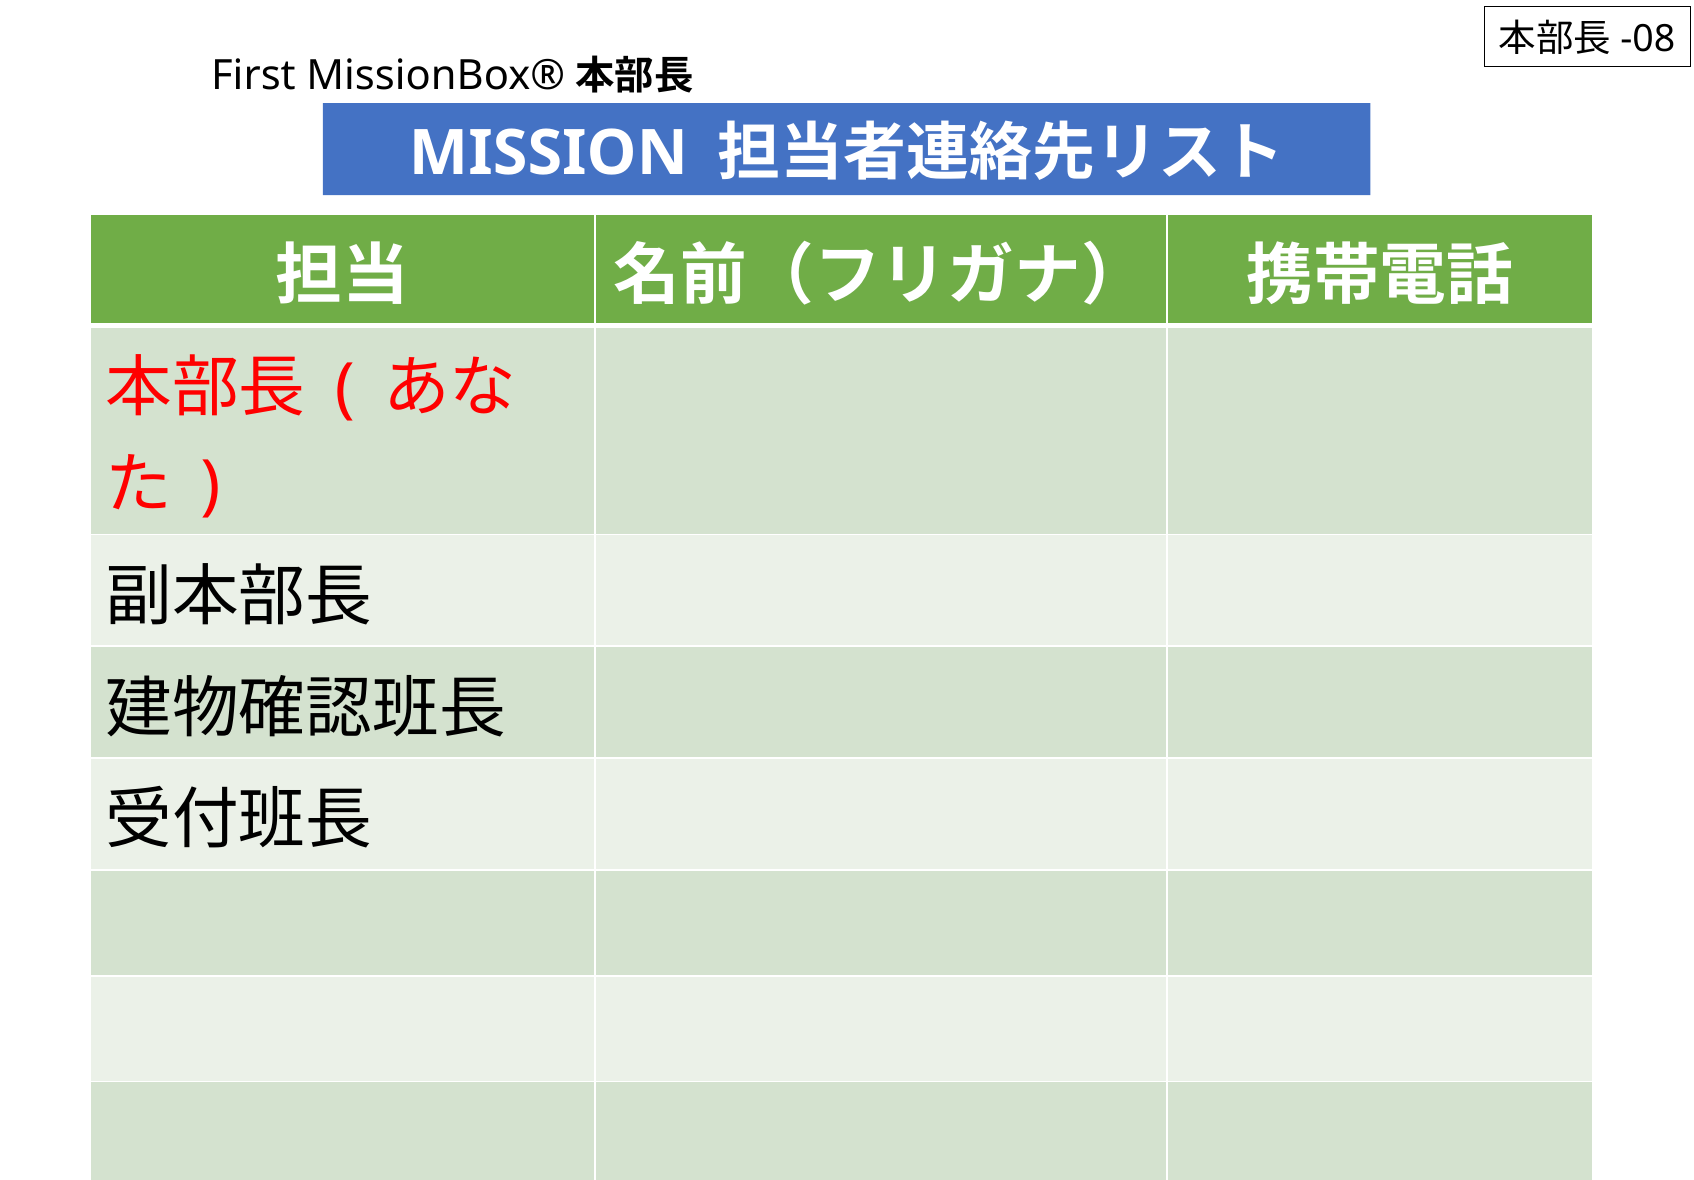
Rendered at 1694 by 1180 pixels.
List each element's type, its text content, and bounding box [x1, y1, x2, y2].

table_cell [1168, 535, 1592, 645]
table_cell 受付班長 [91, 759, 594, 869]
table_cell [91, 1082, 594, 1180]
table_cell [596, 1082, 1166, 1180]
table_cell [596, 535, 1166, 645]
text_box 本部長-08 [1484, 6, 1691, 67]
table_cell [596, 328, 1166, 534]
title MISSION 担当者連絡先リスト [322, 103, 1371, 195]
table_cell [1168, 759, 1592, 869]
list [68, 195, 1627, 1141]
table_cell [1168, 328, 1592, 534]
table_cell [596, 759, 1166, 869]
table_cell [1168, 647, 1592, 757]
table_cell 建物確認班長 [91, 647, 594, 757]
table_header 担当 [91, 215, 594, 323]
table_cell [1168, 871, 1592, 975]
table_cell [1168, 977, 1592, 1081]
table_cell [1168, 1082, 1592, 1180]
table_cell [91, 977, 594, 1081]
text_box First MissionBox®本部長 [196, 40, 709, 106]
table_header 名前（フリガナ） [596, 215, 1166, 323]
table_cell 副本部長 [91, 535, 594, 645]
table_header 携帯電話 [1168, 215, 1592, 323]
table_cell [596, 647, 1166, 757]
table_cell [91, 871, 594, 975]
table_cell [596, 977, 1166, 1081]
table_cell 本部長(あなた) [91, 328, 594, 534]
table_cell [596, 871, 1166, 975]
